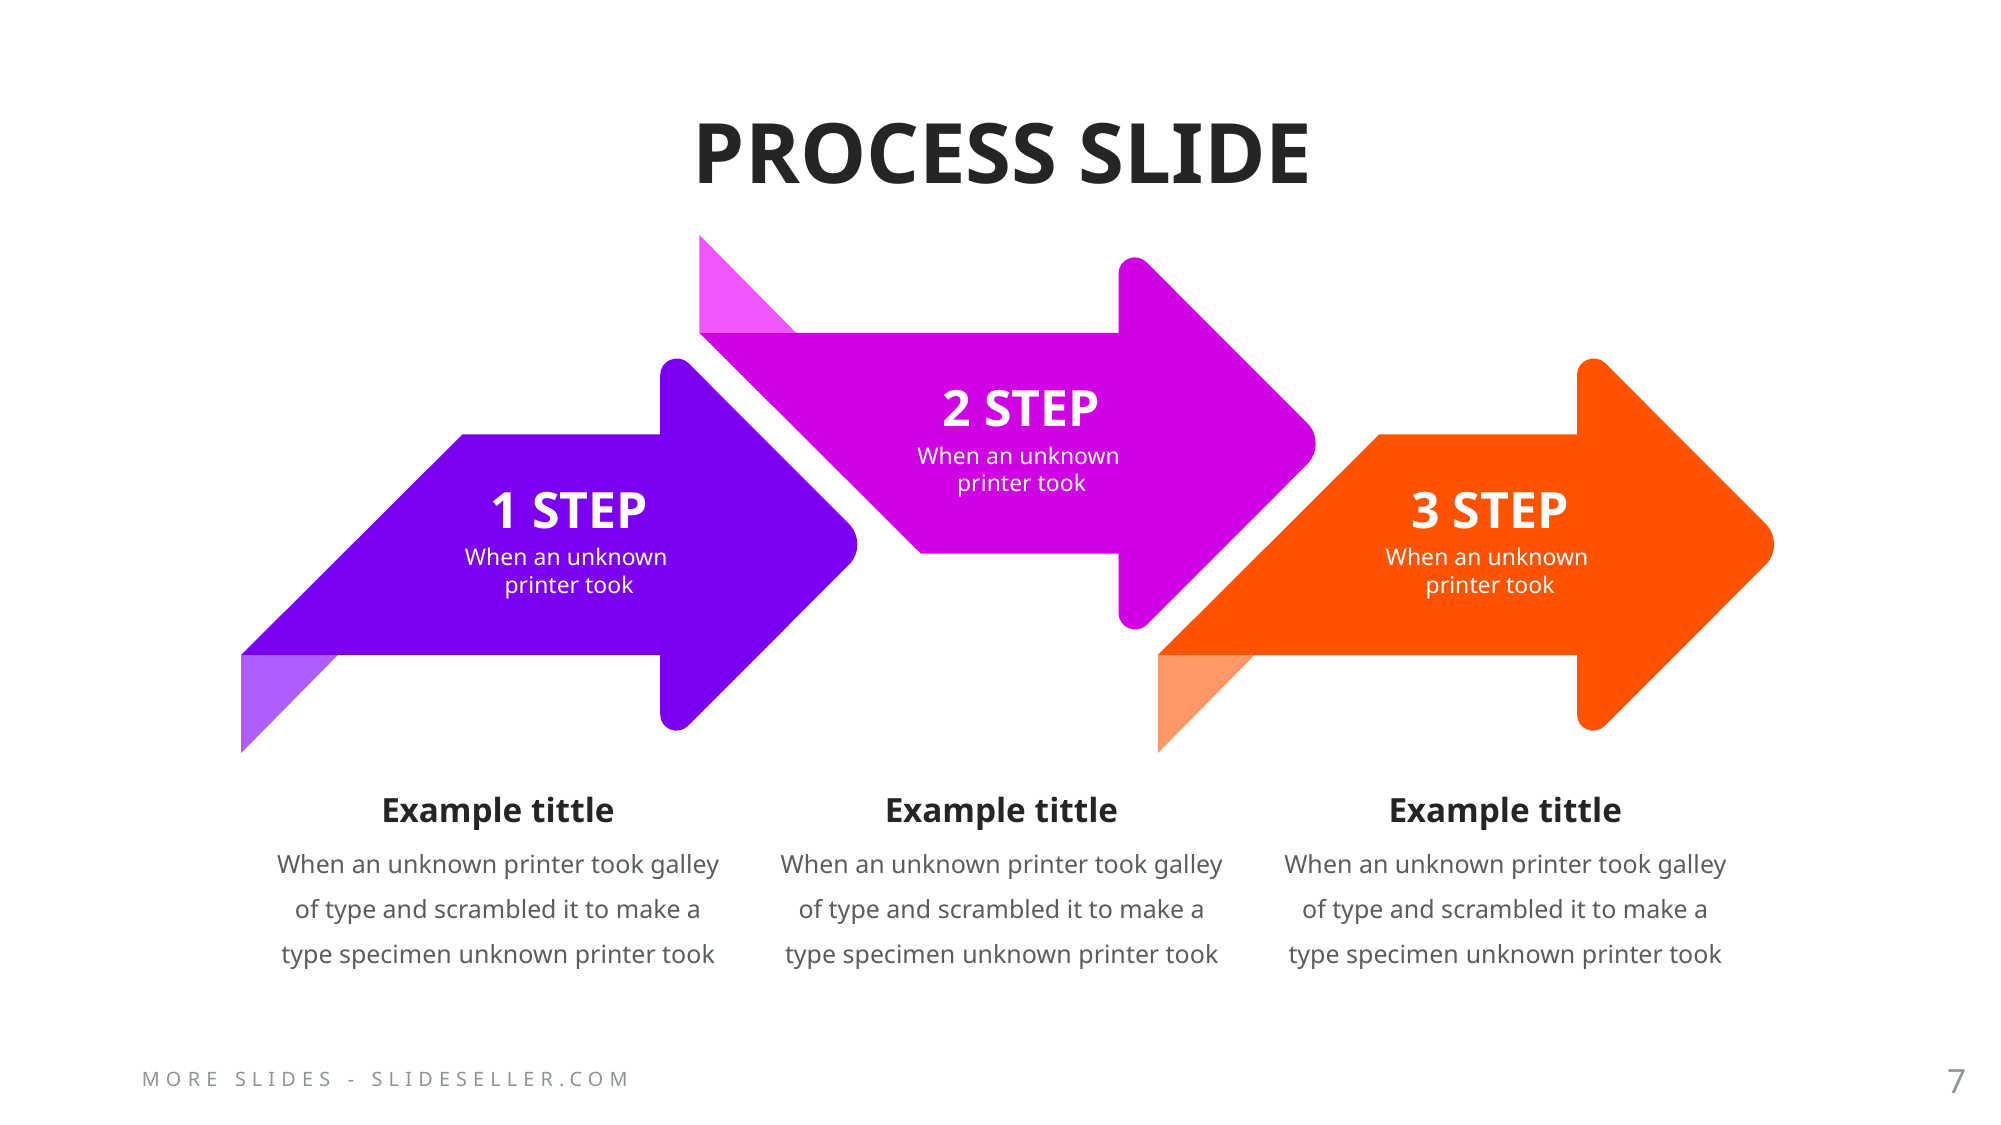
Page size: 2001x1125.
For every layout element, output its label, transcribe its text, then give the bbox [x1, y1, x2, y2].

text_box Example tittle When an unknown printer took galley of type and scrambled it to make a type specimen unknown printer took [260, 761, 737, 1010]
title PROCESS SLIDE [131, 82, 1874, 218]
text_box Example tittle When an unknown printer took galley of type and scrambled it to make a type specimen unknown printer took [1267, 761, 1744, 1010]
text_box Example tittle When an unknown printer took galley of type and scrambled it to make a type specimen unknown printer took [764, 761, 1240, 1010]
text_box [240, 234, 1777, 754]
